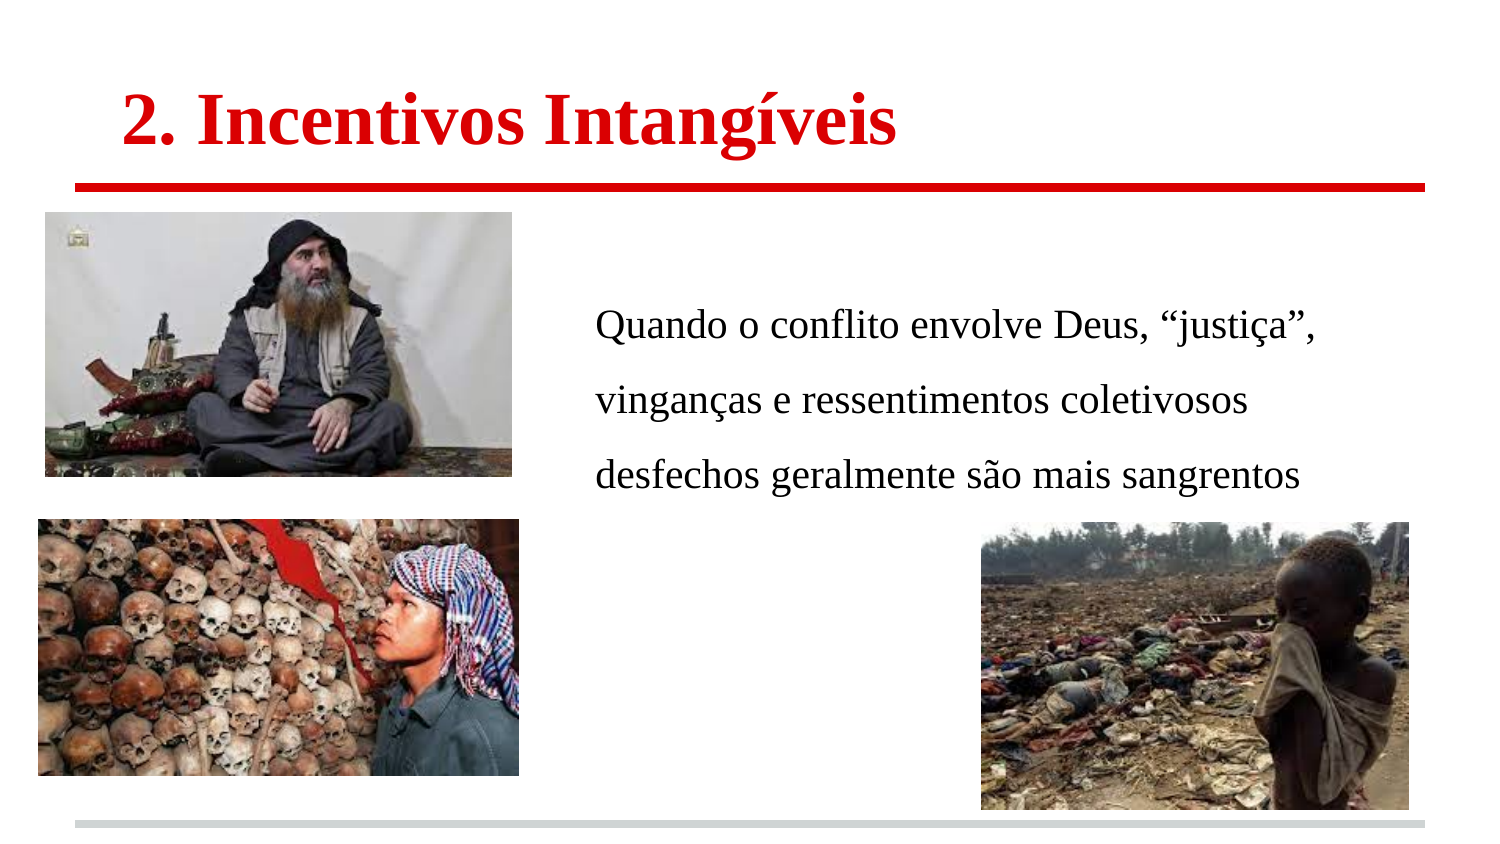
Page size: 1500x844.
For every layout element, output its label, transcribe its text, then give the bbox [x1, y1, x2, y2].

picture [45, 212, 512, 478]
title 2. Incentivos Intangíveis [75, 33, 1425, 175]
picture [38, 518, 519, 776]
picture [981, 522, 1409, 811]
list Quando o conflito envolve Deus, “justiça”, vinganças e ressentimentos coletivosos desfechos geralmente são mais sangrentos [549, 256, 1425, 477]
